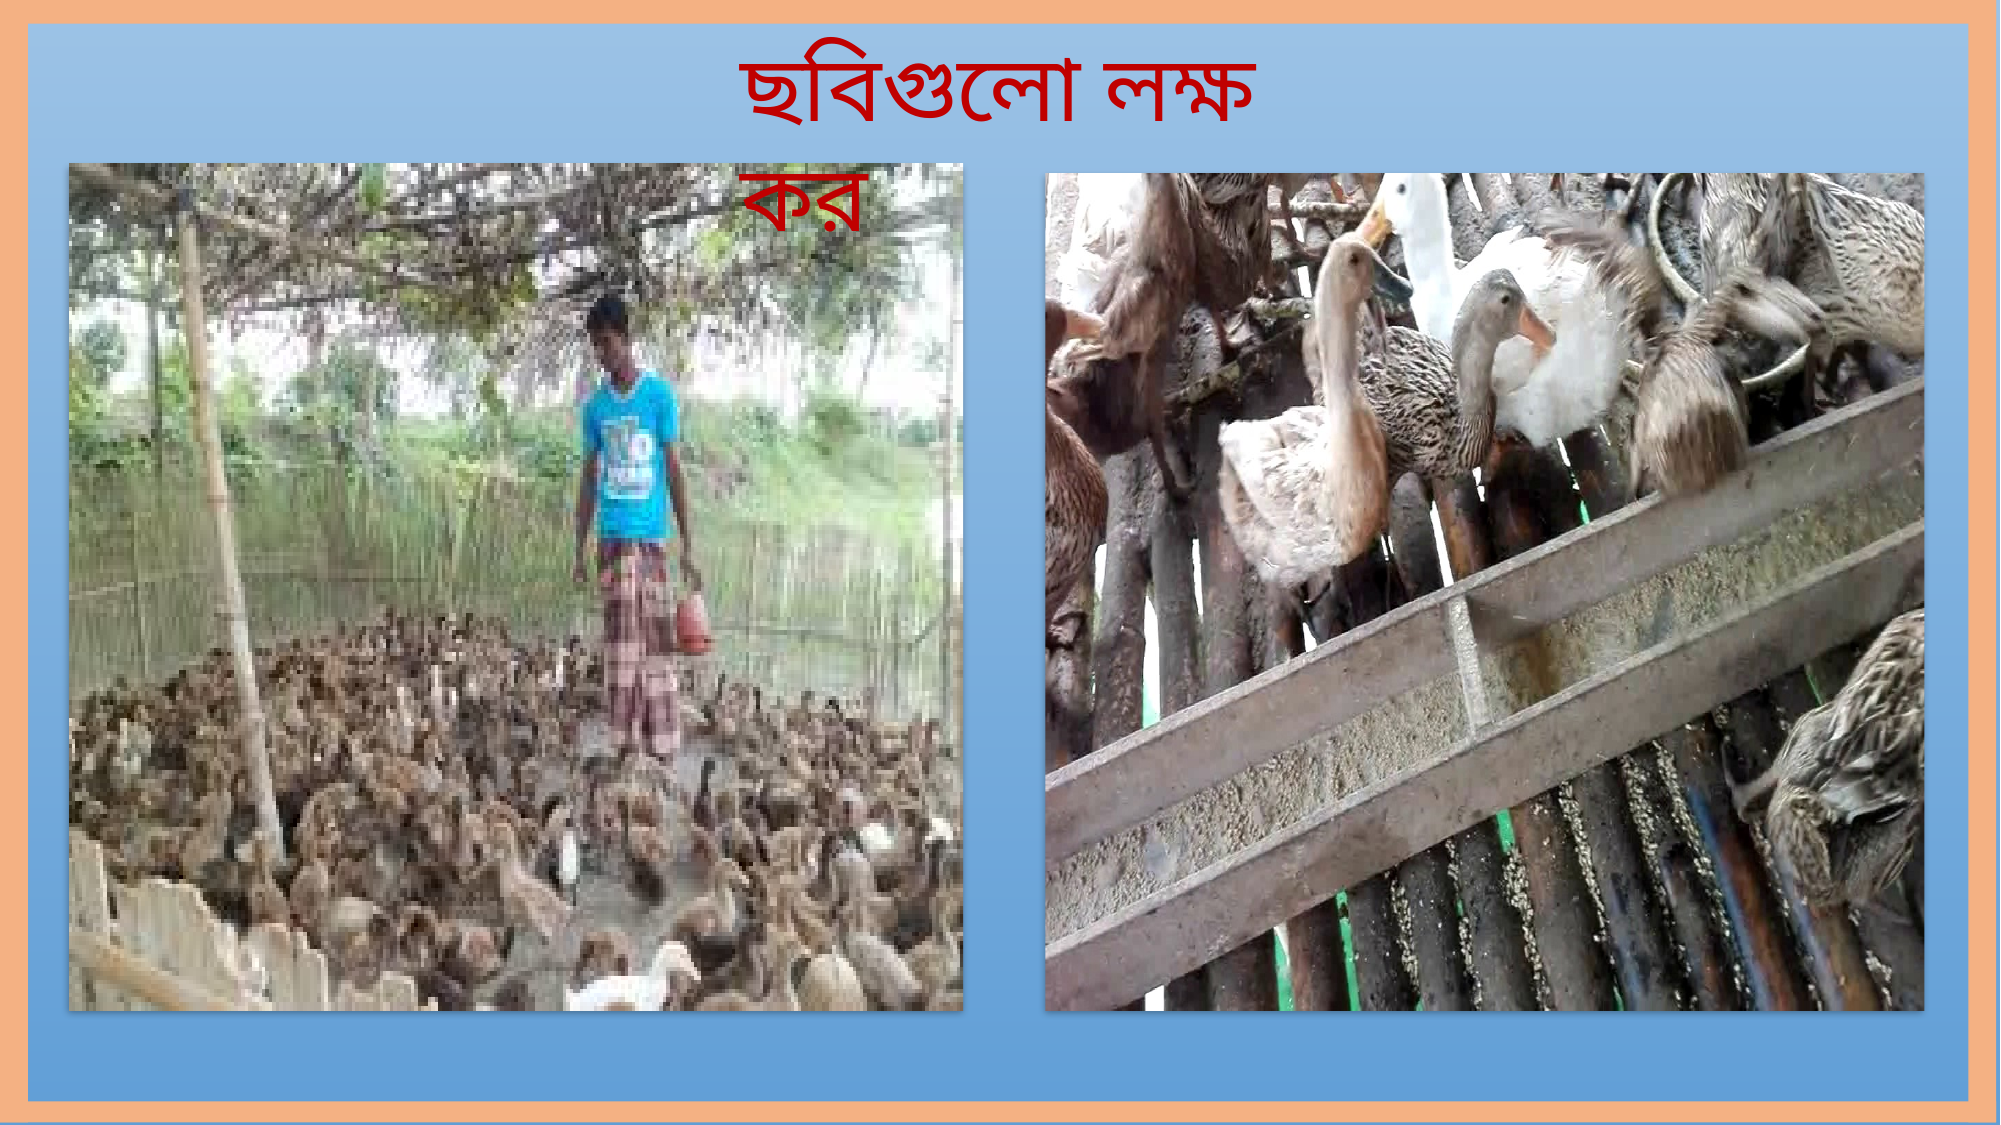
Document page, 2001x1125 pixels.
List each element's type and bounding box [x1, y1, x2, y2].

text_box [0, 0, 1997, 1123]
